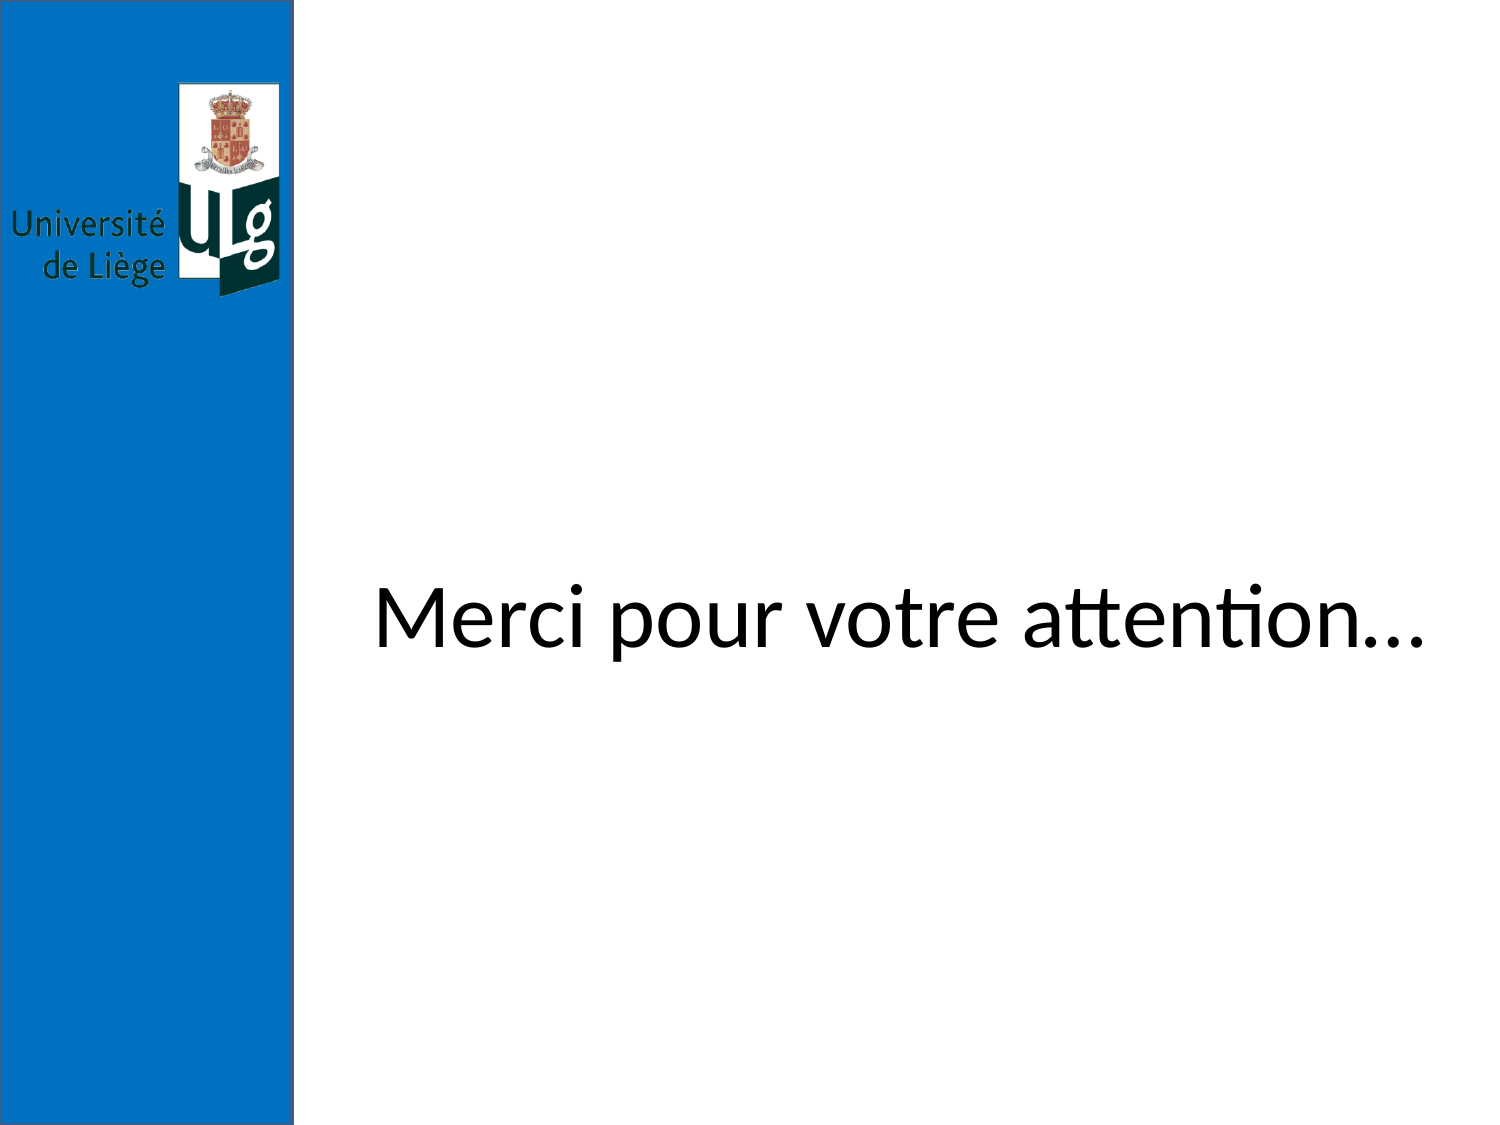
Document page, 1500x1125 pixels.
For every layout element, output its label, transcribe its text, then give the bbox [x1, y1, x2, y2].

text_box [0, 0, 293, 1125]
list Merci pour votre attention… [296, 215, 1500, 1006]
